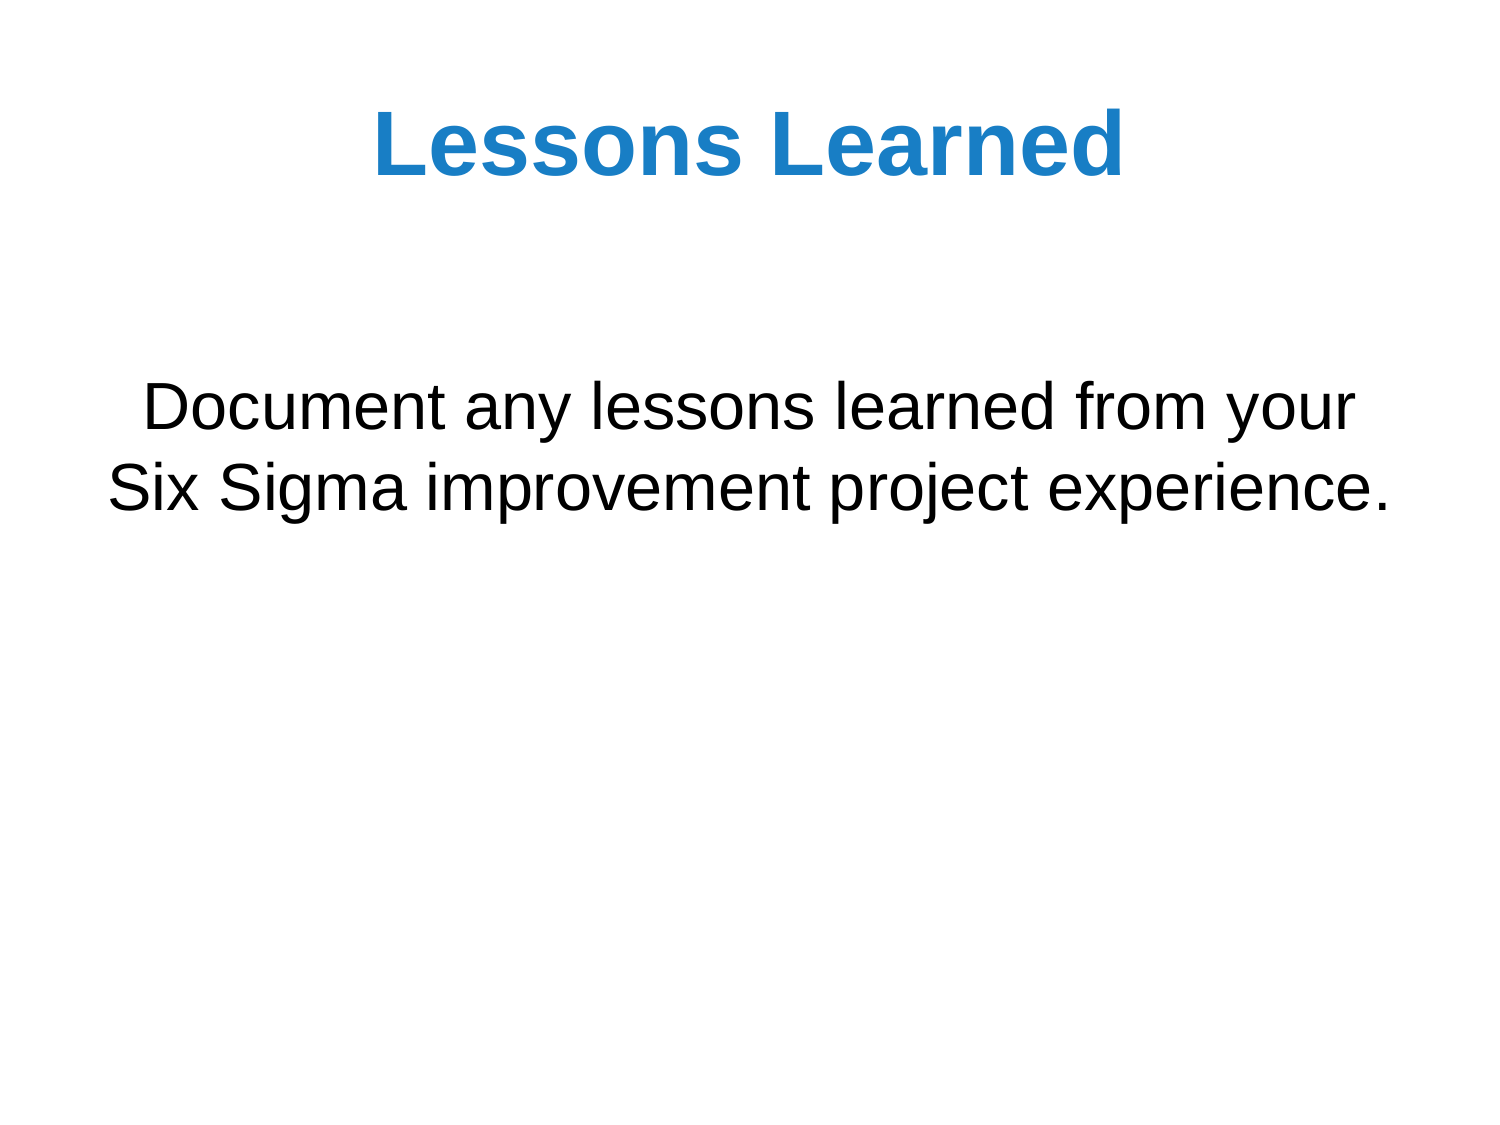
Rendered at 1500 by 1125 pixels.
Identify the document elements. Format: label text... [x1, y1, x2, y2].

title Lessons Learned [75, 45, 1425, 233]
list Document any lessons learned from your Six Sigma improvement project experience. [75, 262, 1425, 1005]
